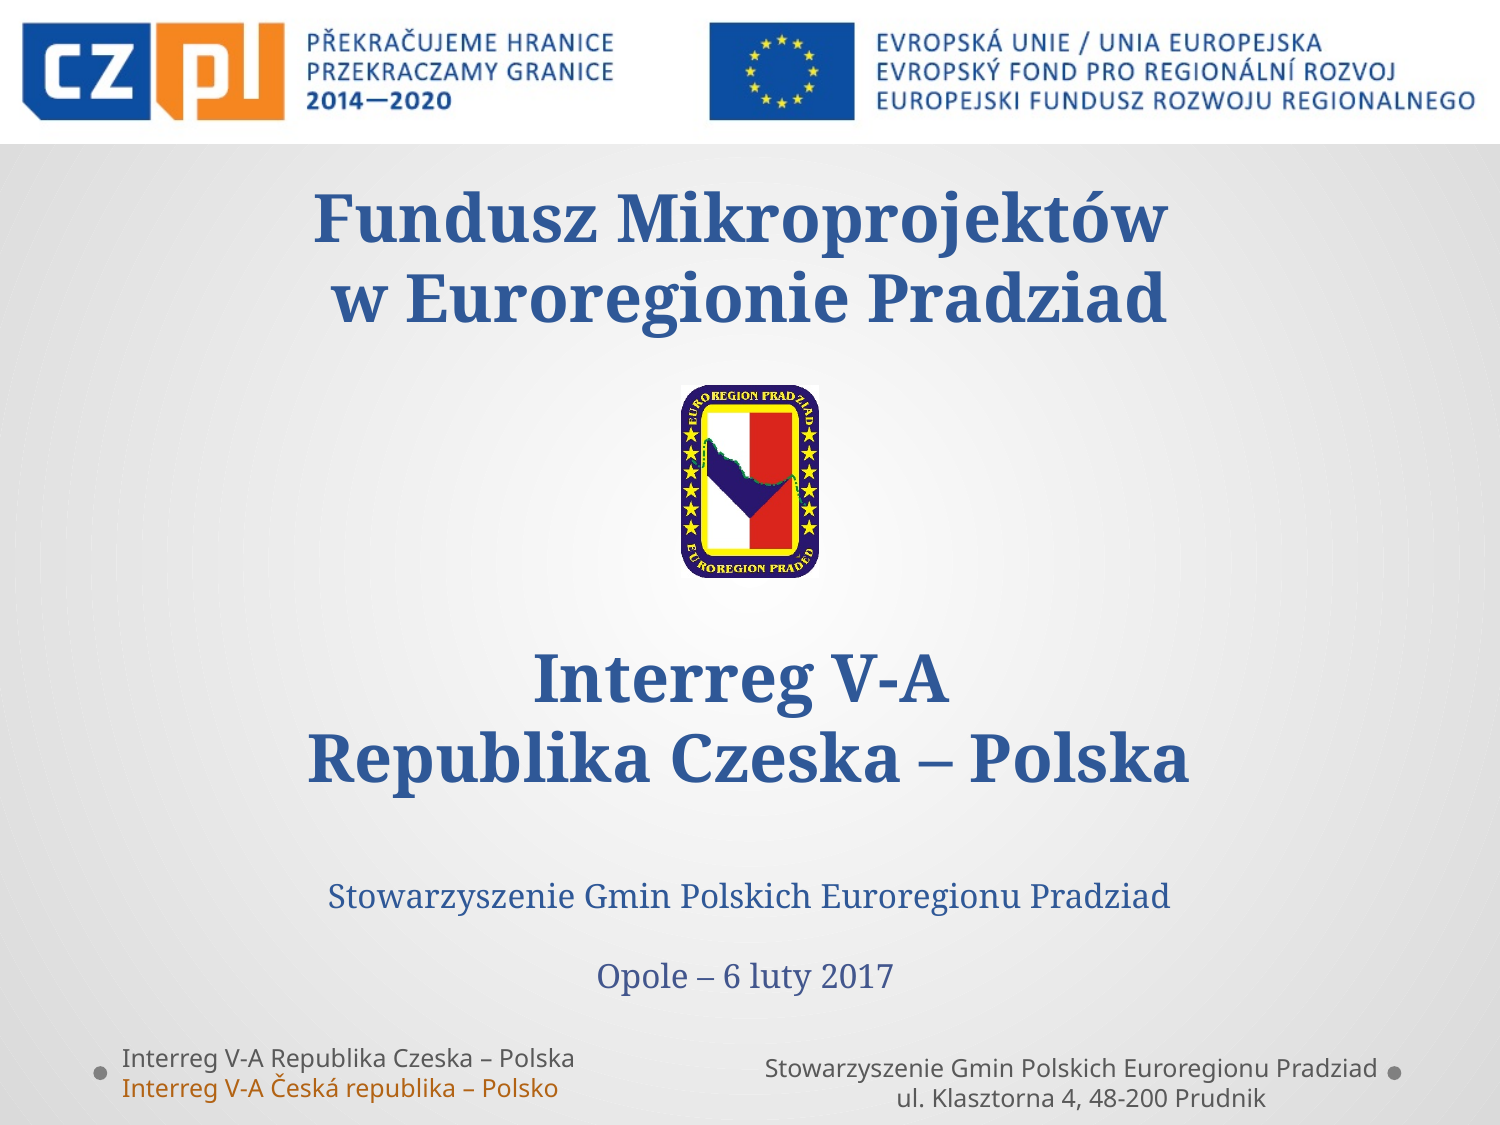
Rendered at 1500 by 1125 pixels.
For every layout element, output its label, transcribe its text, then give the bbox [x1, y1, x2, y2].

picture [680, 385, 820, 578]
title Fundusz Mikroprojektów w Euroregionie Pradziad Interreg V-A Republika Czeska – Polska Stowarzyszenie Gmin Polskich Euroregionu Pradziad Opole – 6 luty 2017 [0, 151, 1500, 1043]
footer Interreg V-A Republika Czeska – Polska Interreg V-A Česká republika – Polsko [108, 1043, 786, 1103]
text_box Stowarzyszenie Gmin Polskich Euroregionu Pradziad ul. Klasztorna 4, 48-200 Prudnik [750, 1044, 1414, 1120]
picture [0, 0, 1500, 144]
